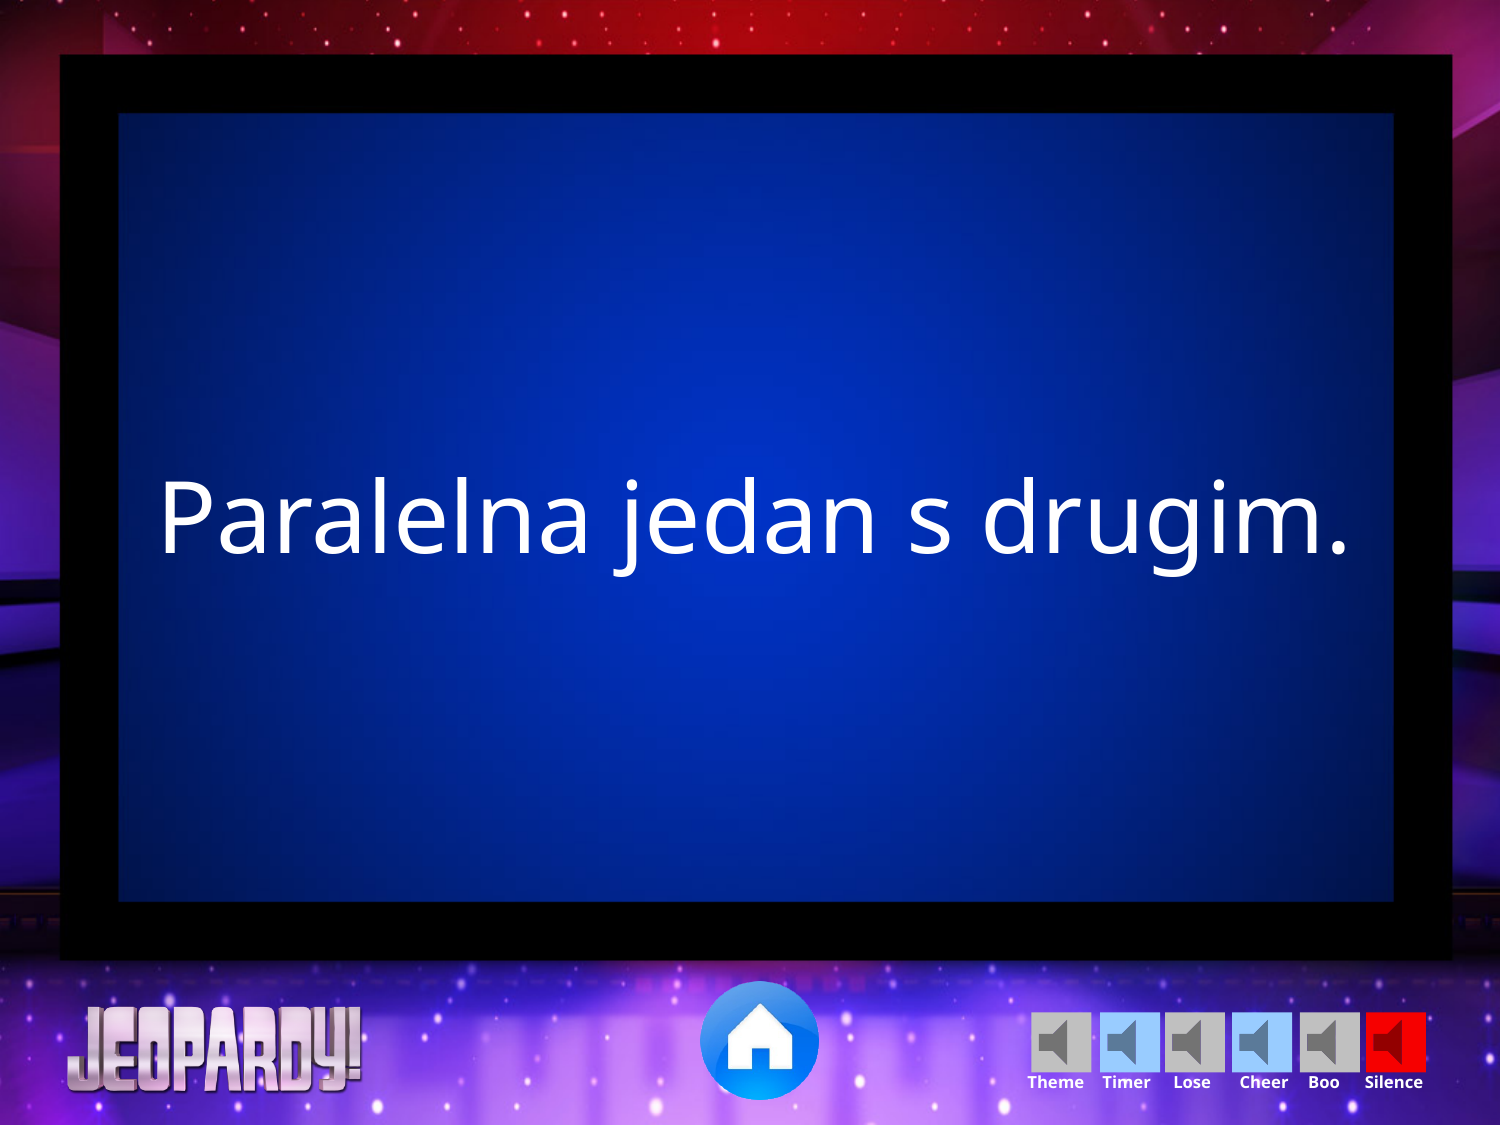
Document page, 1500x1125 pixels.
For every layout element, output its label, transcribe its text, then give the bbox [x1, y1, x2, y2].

text_box Paralelna jedan s drugim. [133, 446, 1375, 581]
picture [0, 0, 1500, 1125]
